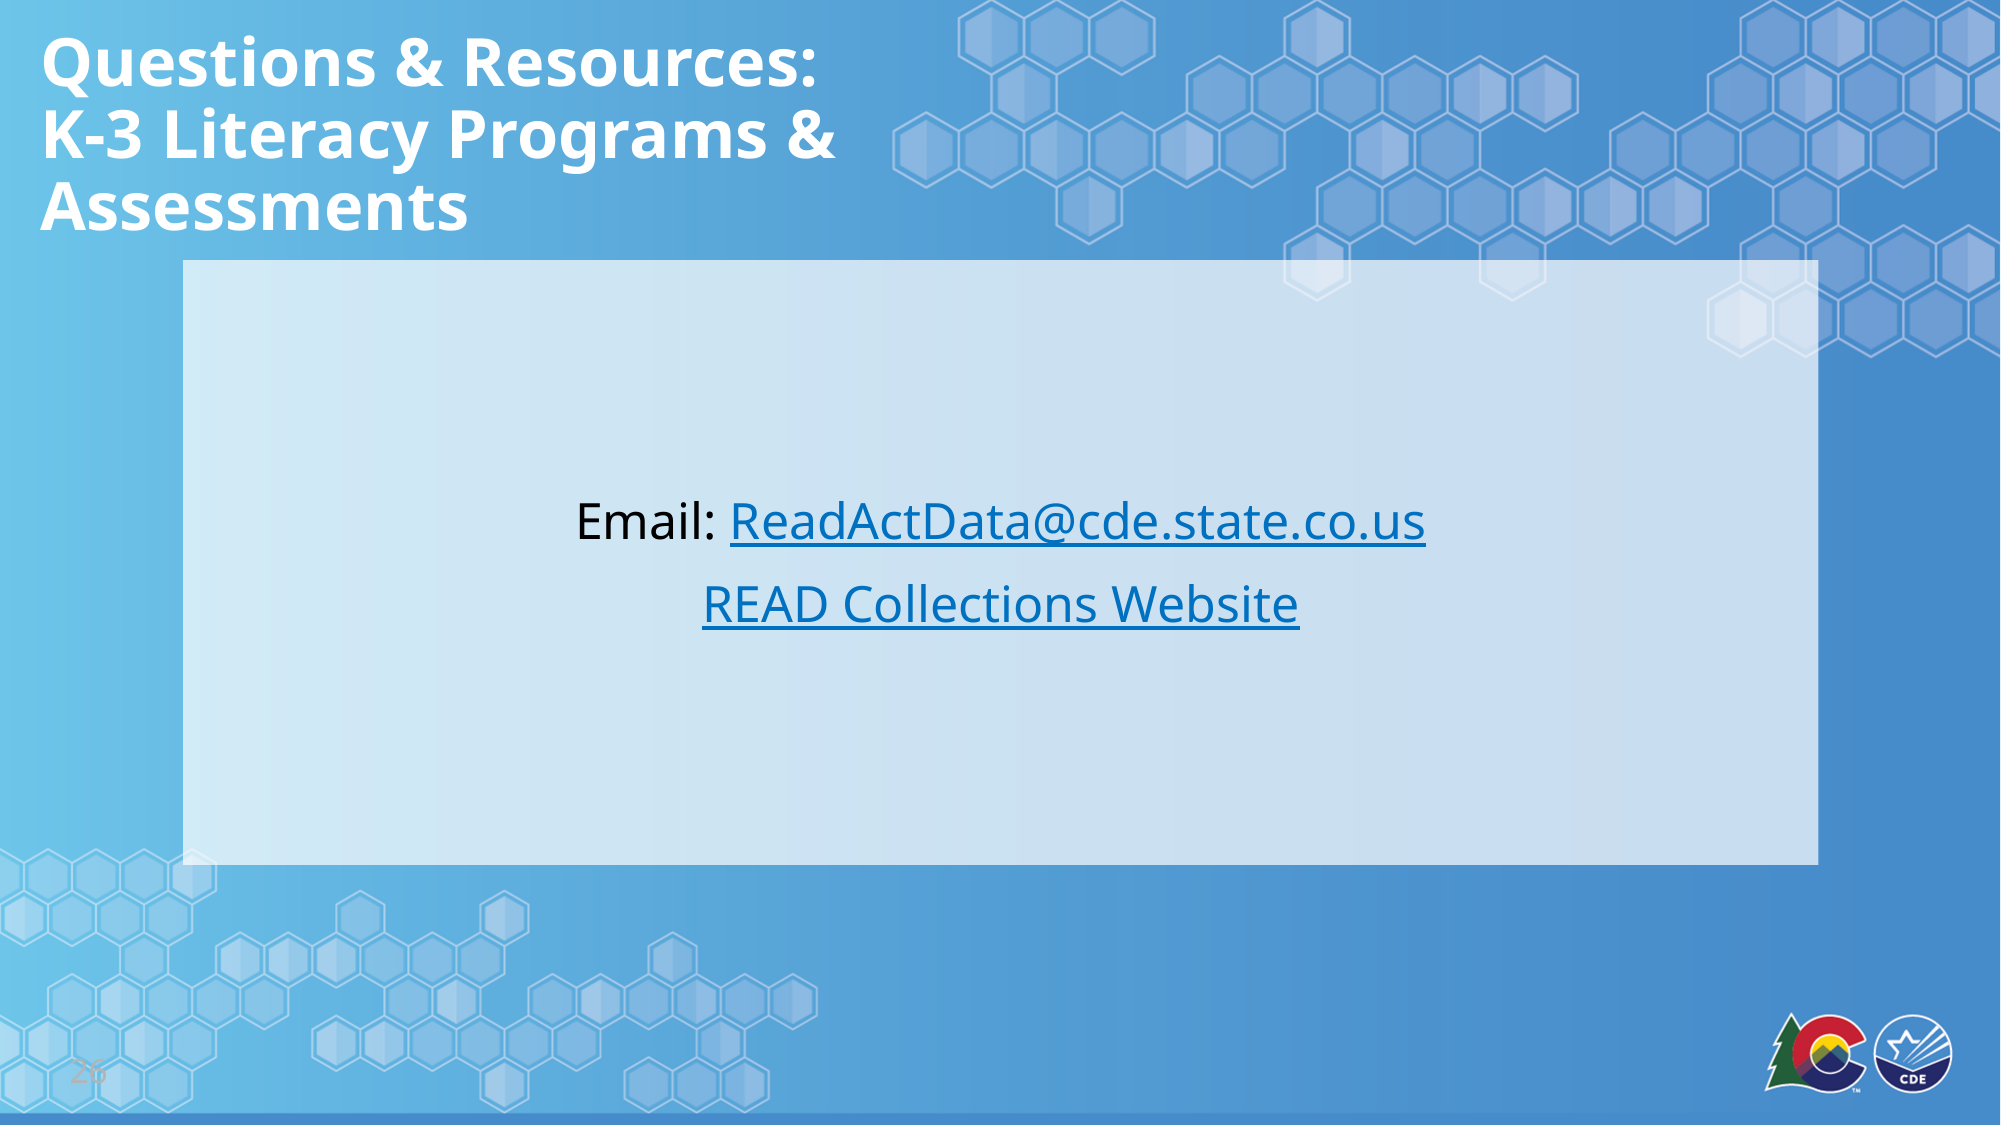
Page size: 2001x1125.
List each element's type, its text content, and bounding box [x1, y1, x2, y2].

picture [0, 0, 2001, 1125]
list Email: ReadActData@cde.state.co.us READ Collections Website [183, 260, 1819, 865]
slide_number 26 [54, 1042, 191, 1103]
title Questions & Resources: K-3 Literacy Programs & Assessments [25, 38, 896, 236]
